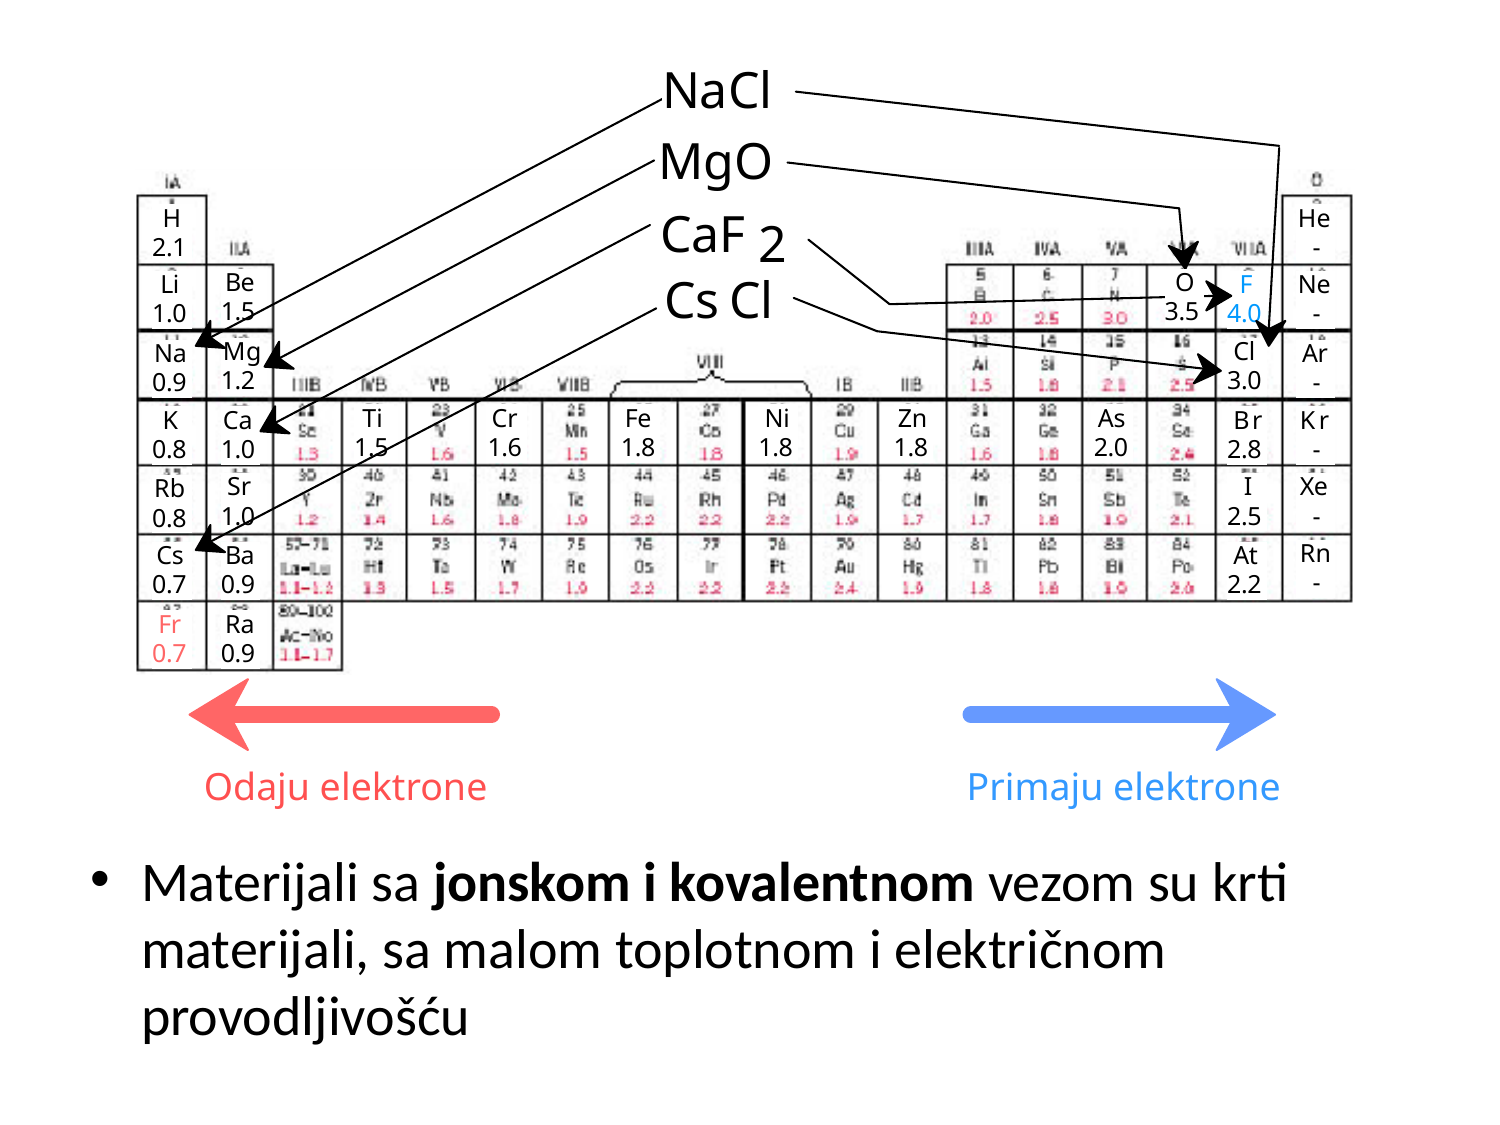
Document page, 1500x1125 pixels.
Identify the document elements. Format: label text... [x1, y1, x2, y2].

picture [74, 0, 1417, 778]
text_box Primaju elektrone [966, 787, 1282, 808]
text_box Odaju elektrone [203, 787, 488, 808]
list Materijali sa jonskom i kovalentnom vezom su krti materijali, sa malom toplotnom i električnom provodljivošću [75, 837, 1425, 1055]
